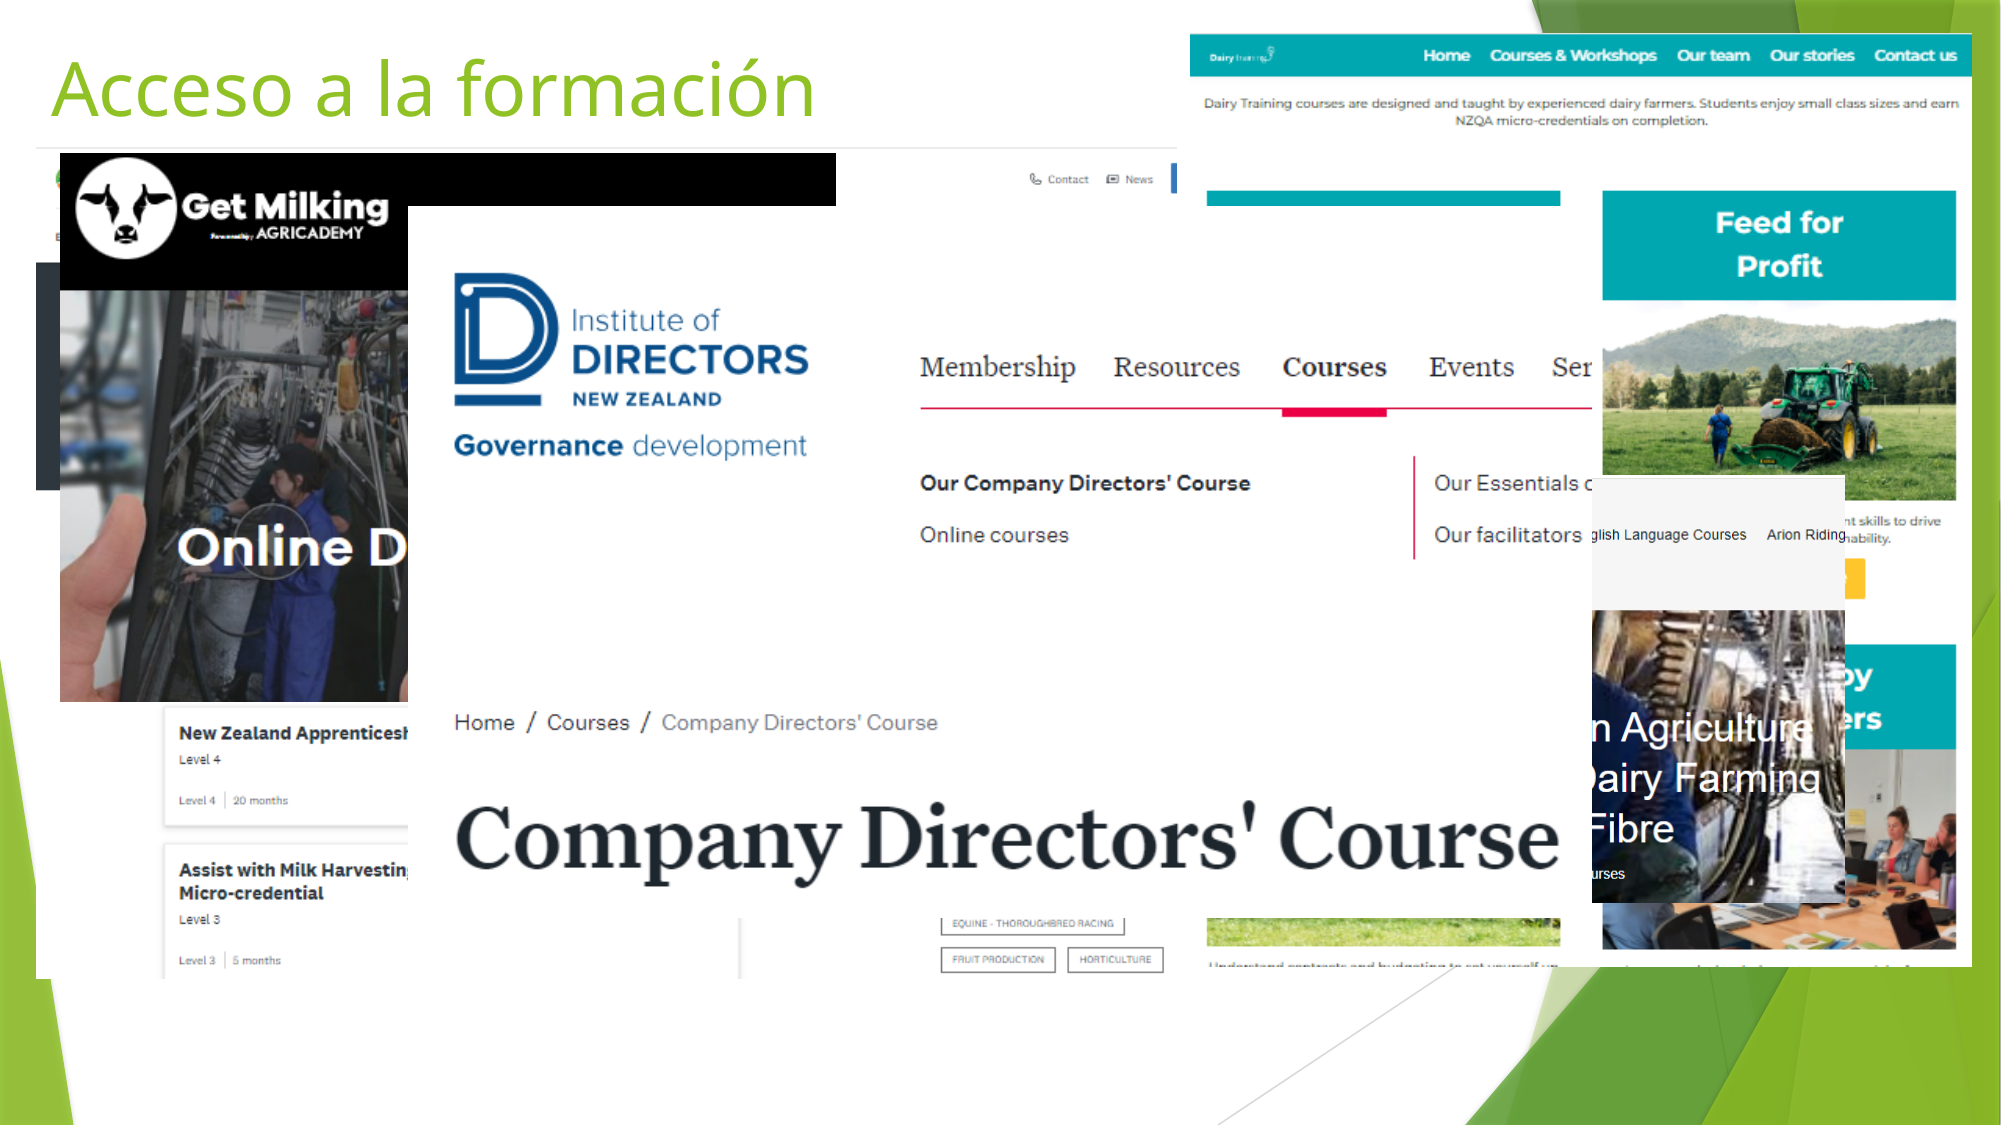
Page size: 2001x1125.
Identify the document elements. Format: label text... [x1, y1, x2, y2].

picture [35, 33, 1973, 979]
title Acceso a la formación [36, 34, 1188, 204]
